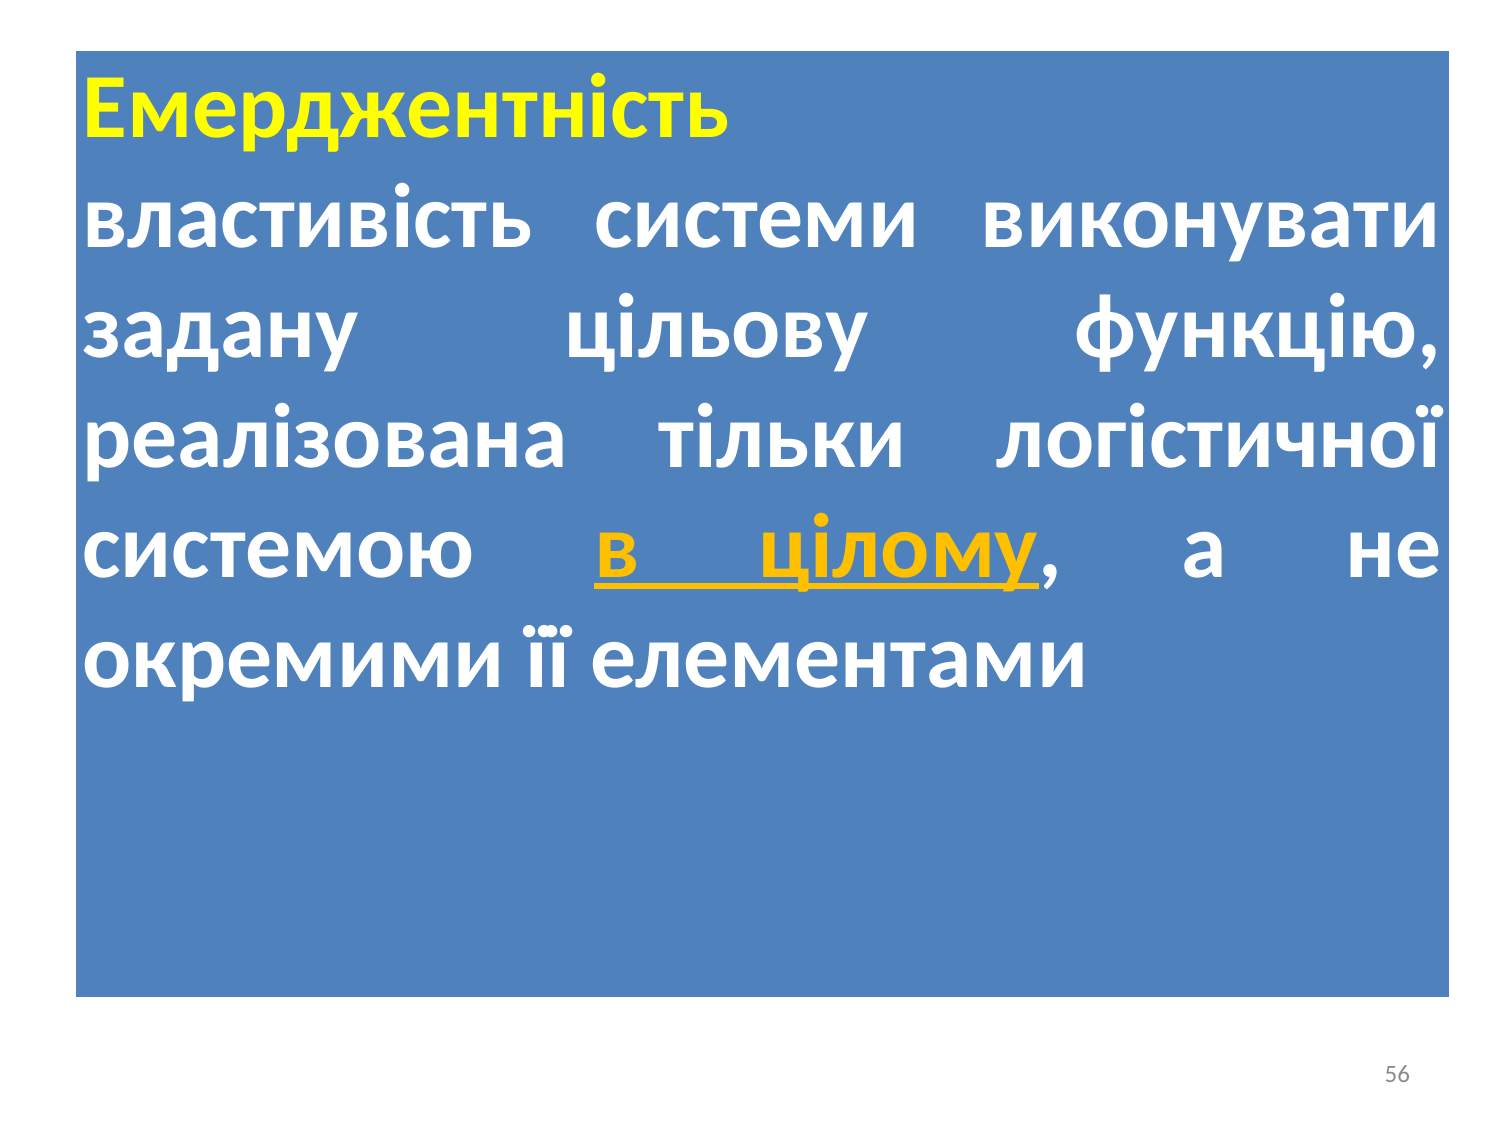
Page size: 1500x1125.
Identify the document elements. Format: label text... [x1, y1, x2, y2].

slide_number 56 [1074, 1042, 1425, 1103]
table_header Емерджентність властивість системи виконувати задану цільову функцію, реалізована тільки логістичної системою в цілому, а не окремими її елементами [76, 51, 1449, 997]
